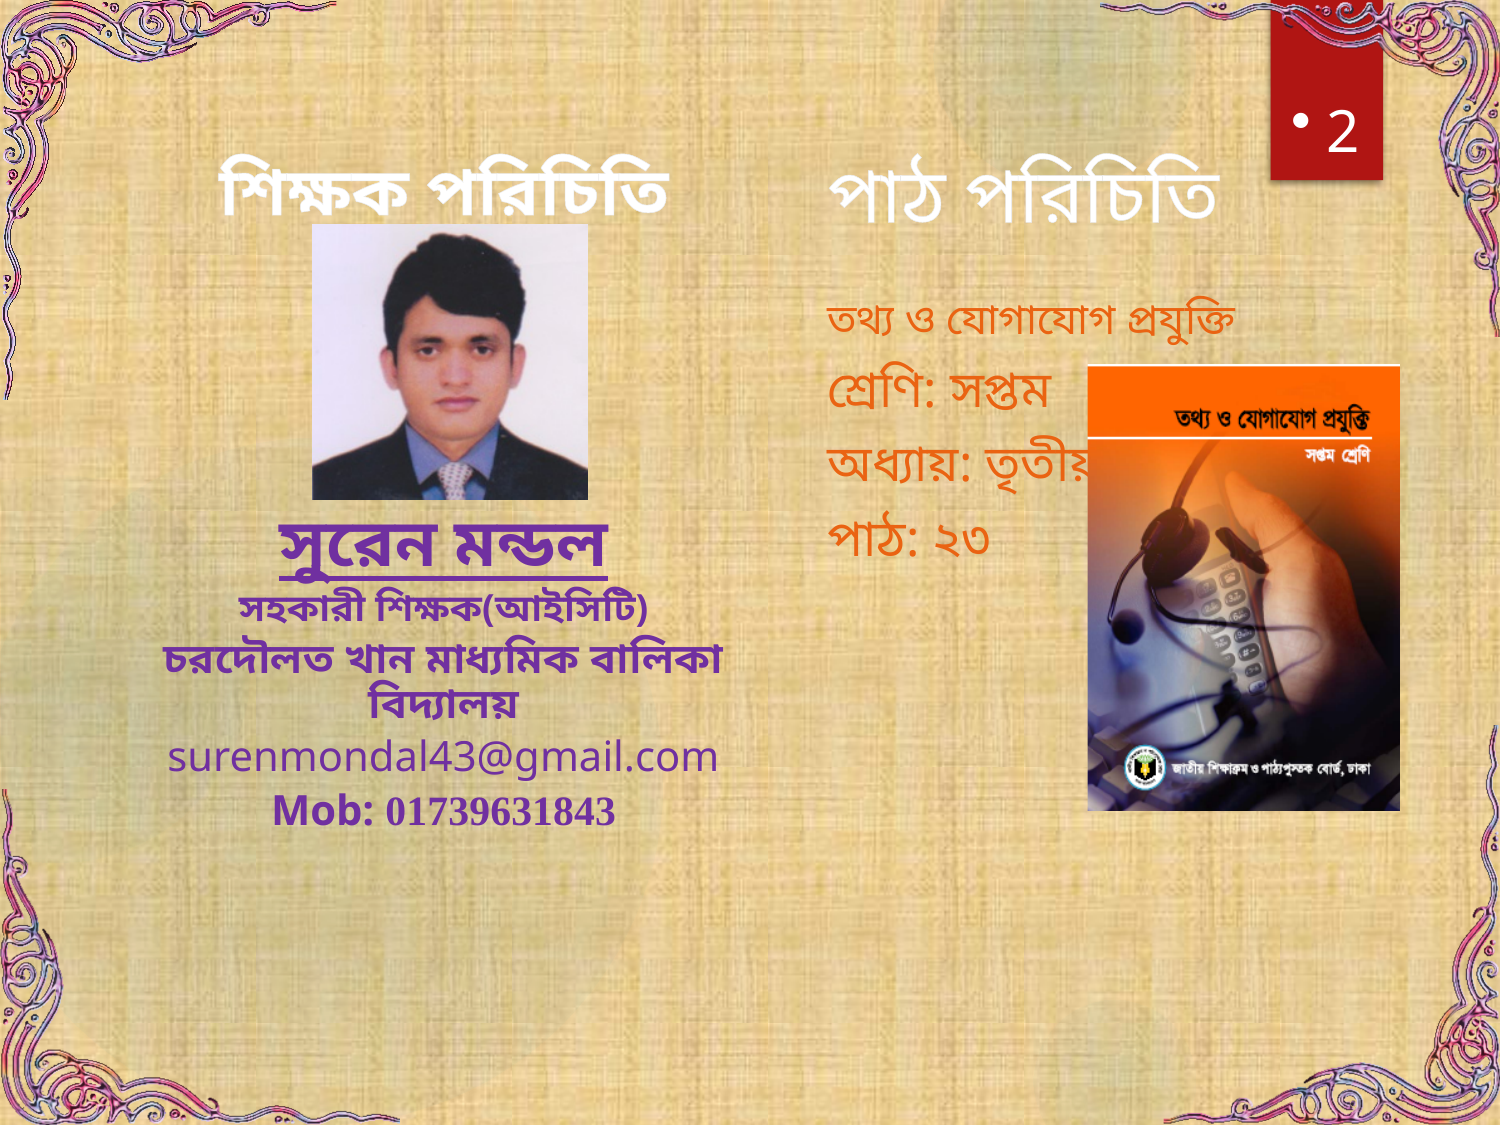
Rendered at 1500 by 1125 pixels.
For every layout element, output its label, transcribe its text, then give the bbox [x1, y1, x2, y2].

subtitle পাঠ পরিচিতি তথ্য ও যোগাযোগ প্রযুক্তি শ্রেণি: সপ্তম অধ্যায়: তৃতীয় পাঠ: ২৩ [812, 149, 1363, 1000]
slide_number 2 [1273, 48, 1378, 175]
text_box শিক্ষক পরিচিতি সুরেন মন্ডল সহকারী শিক্ষক(আইসিটি) চরদৌলত খান মাধ্যমিক বালিকা বিদ্যালয় surenmondal43@gmail.com Mob: 01739631843 [137, 149, 750, 1088]
picture [0, 0, 1500, 1125]
